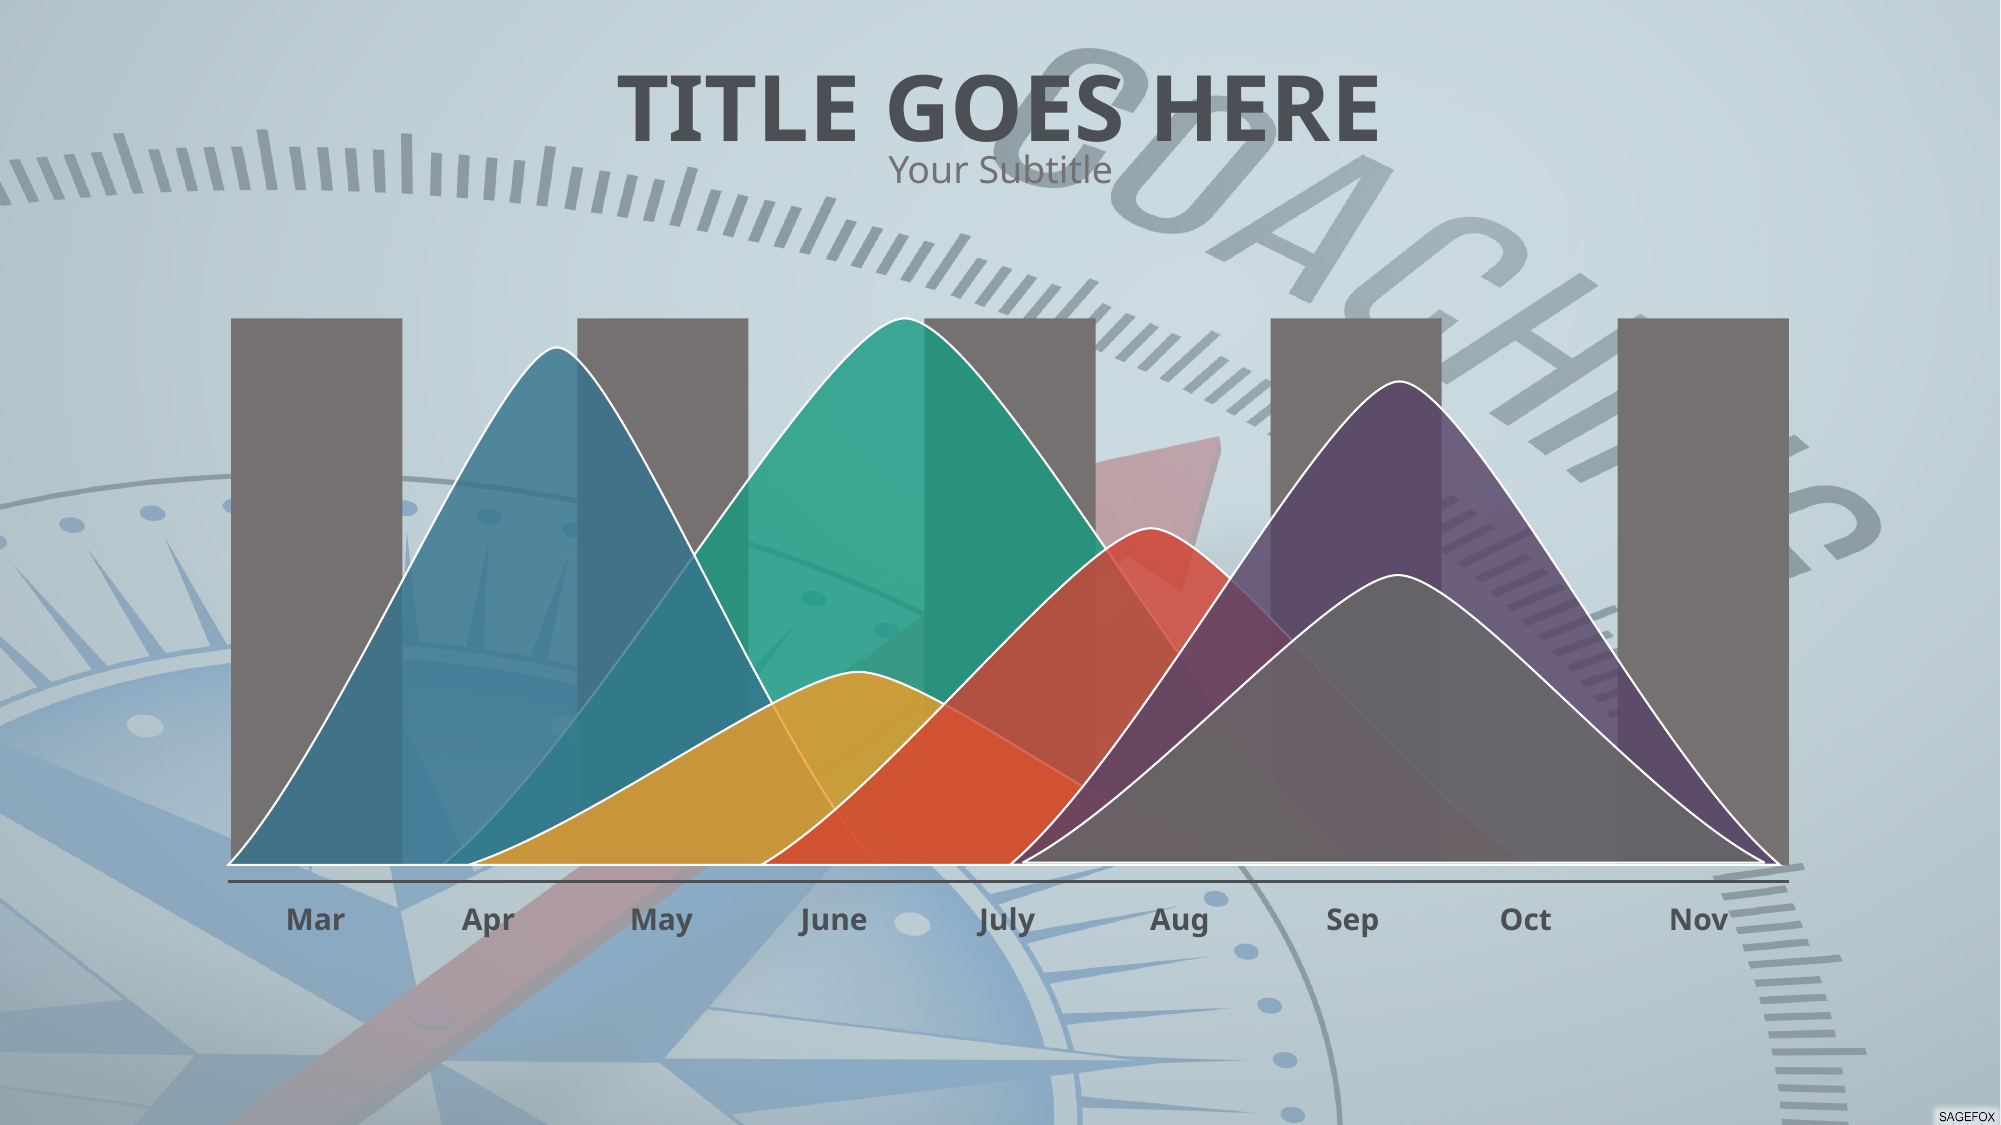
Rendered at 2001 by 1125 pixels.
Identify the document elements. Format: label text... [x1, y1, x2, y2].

text_box [226, 346, 773, 866]
text_box June [747, 893, 919, 944]
text_box [695, 317, 1106, 702]
picture [1936, 1111, 1997, 1125]
text_box Oct [1438, 893, 1611, 944]
text_box [468, 670, 943, 866]
text_box July [919, 893, 1092, 944]
text_box [1270, 318, 1442, 517]
text_box Nov [1611, 893, 1786, 944]
text_box [1007, 380, 1783, 866]
text_box [231, 318, 403, 859]
text_box [1617, 318, 1789, 866]
text_box Apr [401, 893, 574, 944]
text_box [924, 318, 1096, 531]
text_box Aug [1092, 893, 1265, 944]
text_box [577, 318, 749, 552]
text_box [1021, 574, 1766, 864]
text_box [757, 527, 1230, 866]
text_box Mar [228, 893, 401, 944]
text_box May [574, 893, 747, 944]
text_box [548, 42, 1452, 199]
text_box Sep [1265, 893, 1438, 944]
